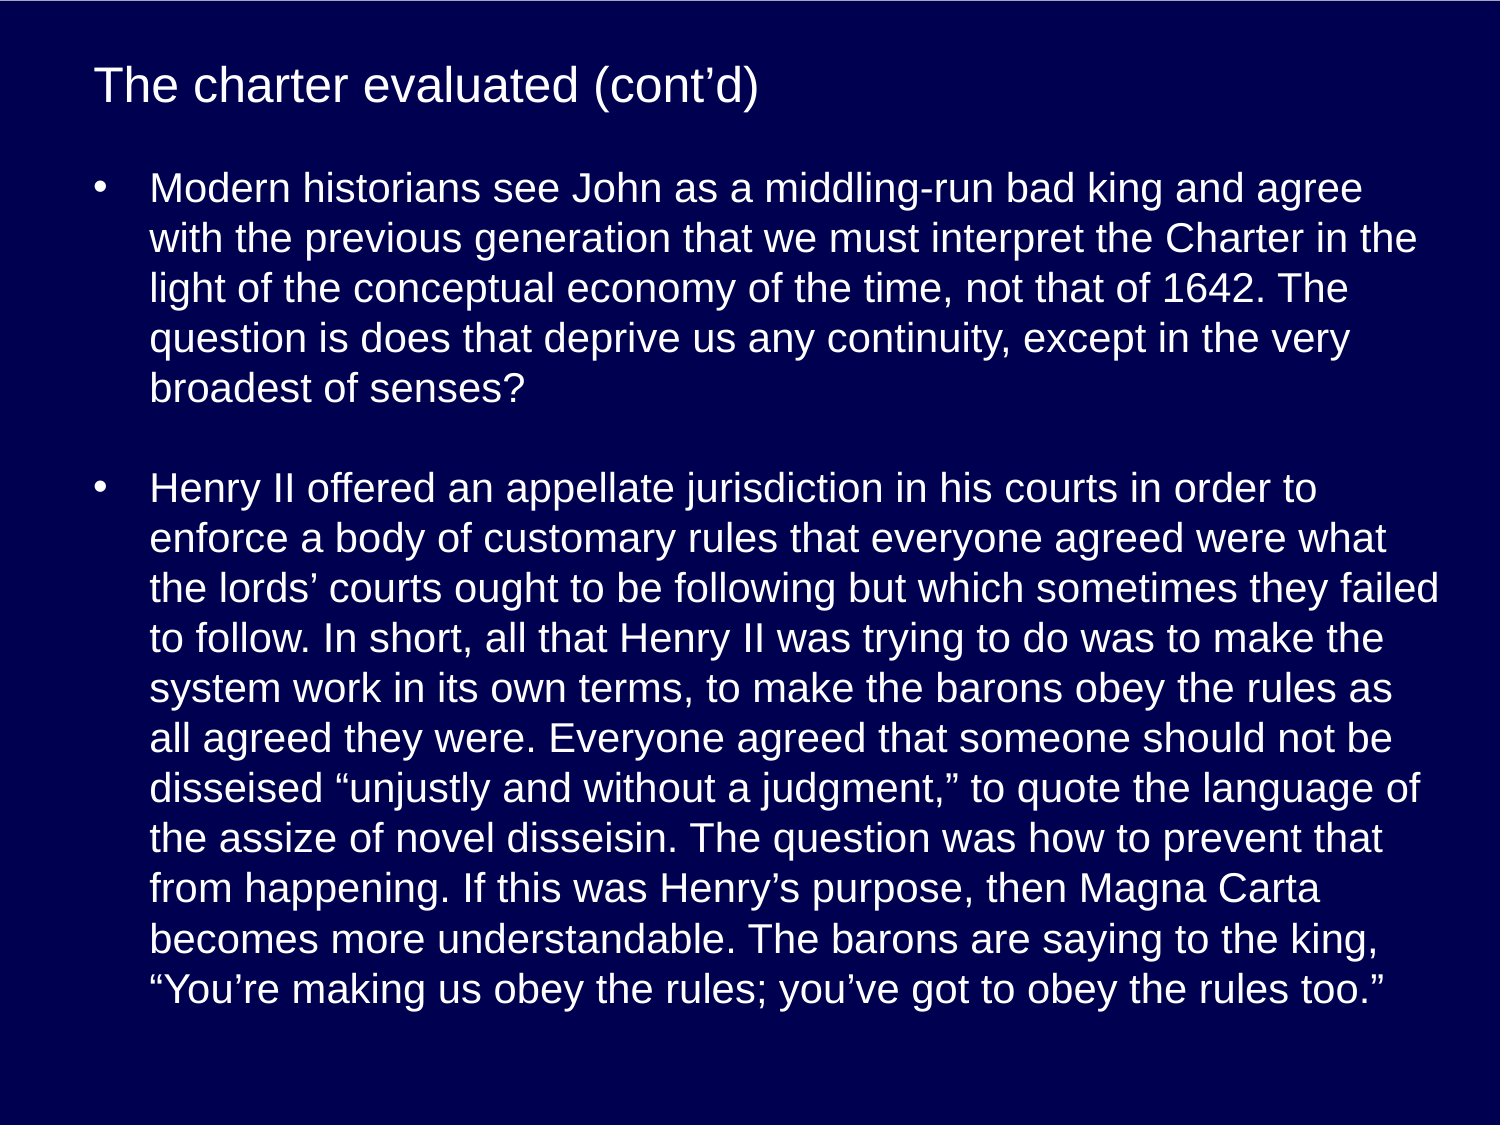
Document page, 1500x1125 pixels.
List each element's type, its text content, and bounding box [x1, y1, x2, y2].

title The charter evaluated (cont’d) [78, 45, 1429, 123]
text_box [78, 310, 1500, 376]
text_box Modern historians see John as a middling-run bad king and agree with the previous generation that we must interpret the Charter in the light of the conceptual economy of the time, not that of 1642. The question is does that deprive us any continuity, except in the very broadest of senses? Henry II offered an appellate jurisdiction in his courts in order to enforce a body of customary rules that everyone agreed were what the lords’ courts ought to be following but which sometimes they failed to follow. In short, all that Henry II was trying to do was to make the system work in its own terms, to make the barons obey the rules as all agreed they were. Everyone agreed that someone should not be disseised “unjustly and without a judgment,” to quote the language of the assize of novel disseisin. The question was how to prevent that from happening. If this was Henry’s purpose, then Magna Carta becomes more understandable. The barons are saying to the king, “You’re making us obey the rules; you’ve got to obey the rules too.” [78, 376, 1460, 1019]
text_box Modern historians see John as a middling-run bad king and agree with the previous generation that we must interpret the Charter in the light of the conceptual economy of the time, not that of 1642. The question is does that deprive us any continuity, except in the very broadest of senses? Henry II offered an appellate jurisdiction in his courts in order to enforce a body of customary rules that everyone agreed were what the lords’ courts ought to be following but which sometimes they failed to follow. In short, all that Henry II was trying to do was to make the system work in its own terms, to make the barons obey the rules as all agreed they were. Everyone agreed that someone should not be disseised “unjustly and without a judgment,” to quote the language of the assize of novel disseisin. The question was how to prevent that from happening. If this was Henry’s purpose, then Magna Carta becomes more understandable. The barons are saying to the king, “You’re making us obey the rules; you’ve got to obey the rules too.” [78, 153, 1460, 310]
